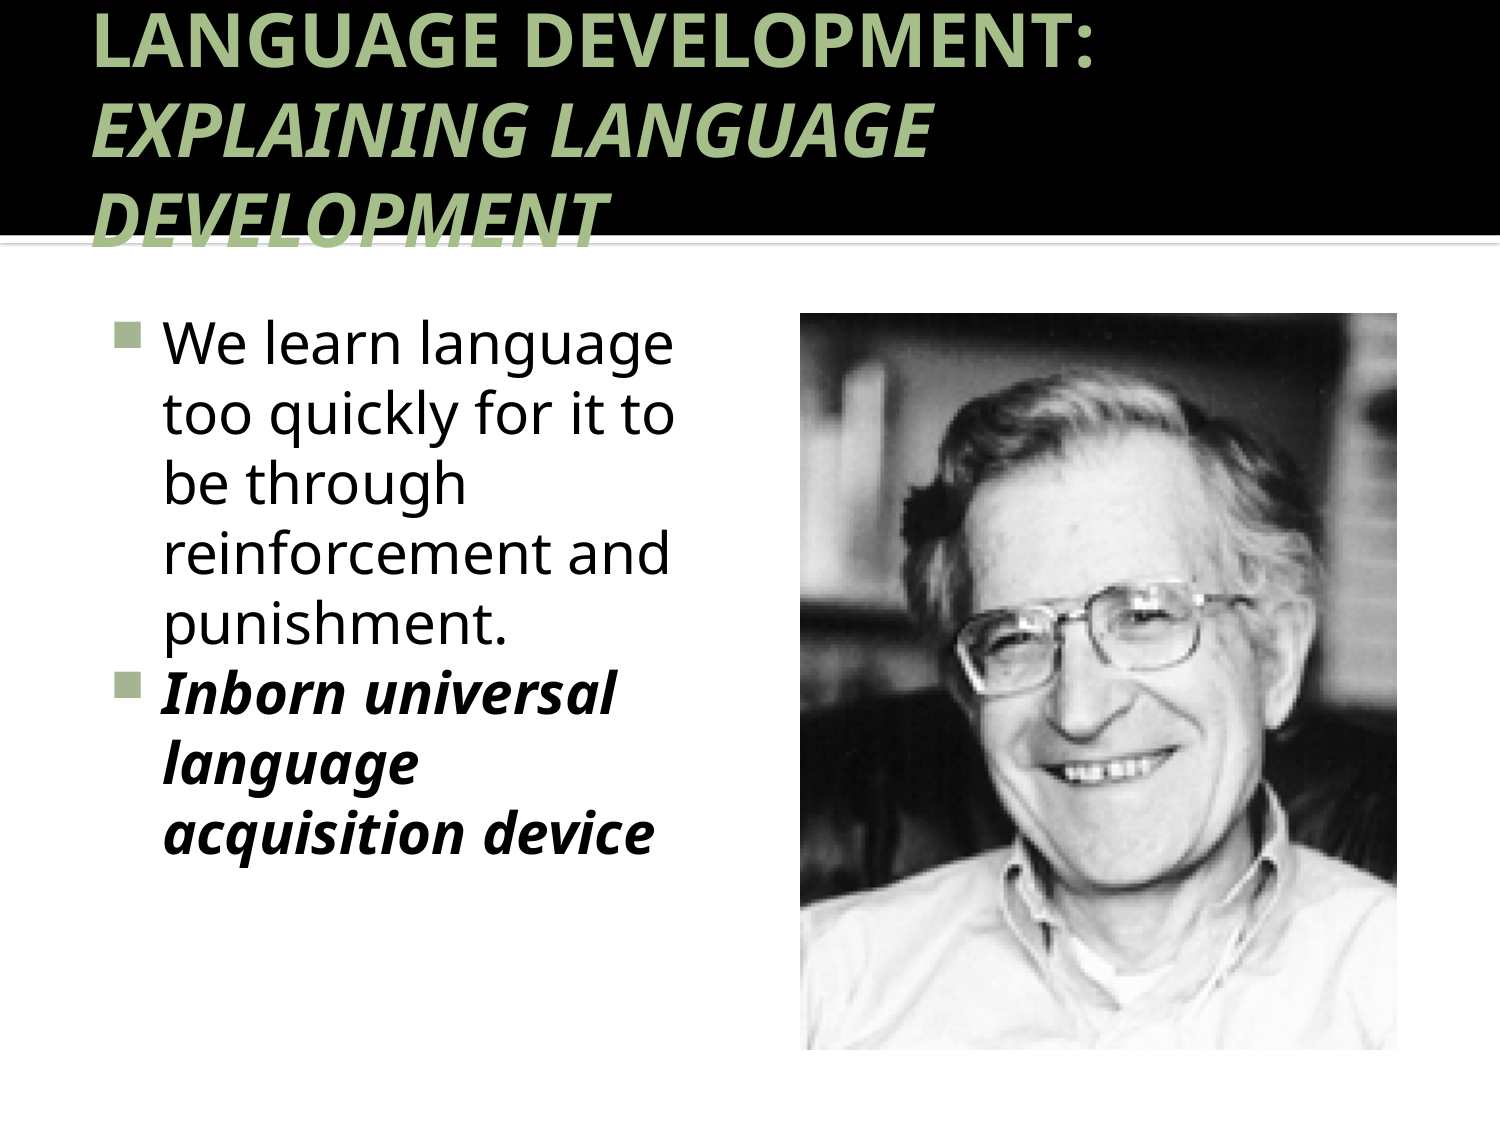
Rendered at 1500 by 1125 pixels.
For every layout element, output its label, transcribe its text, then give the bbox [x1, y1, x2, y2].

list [799, 313, 1397, 1050]
title LANGUAGE DEVELOPMENT: EXPLAINING LANGUAGE DEVELOPMENT [75, 24, 1425, 231]
list We learn language too quickly for it to be through reinforcement and punishment. Inborn universal language acquisition device [75, 291, 738, 1050]
